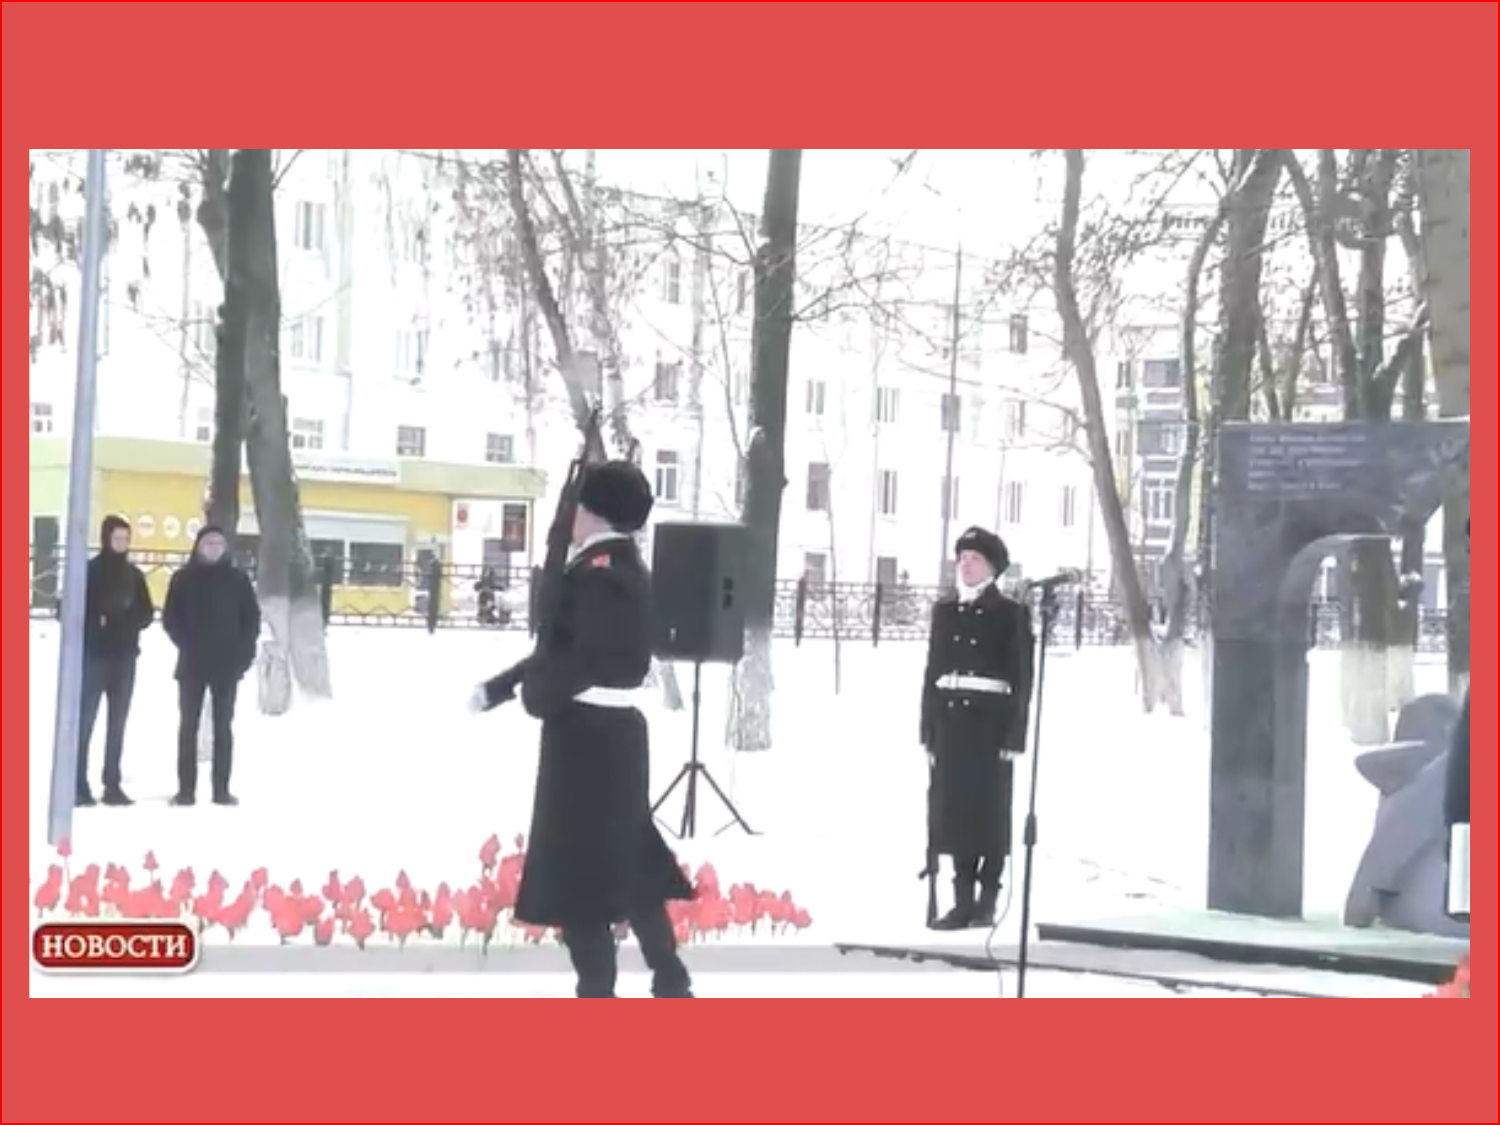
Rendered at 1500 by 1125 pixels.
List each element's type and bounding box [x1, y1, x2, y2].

list [29, 148, 1471, 999]
text_box [0, 0, 1500, 1125]
